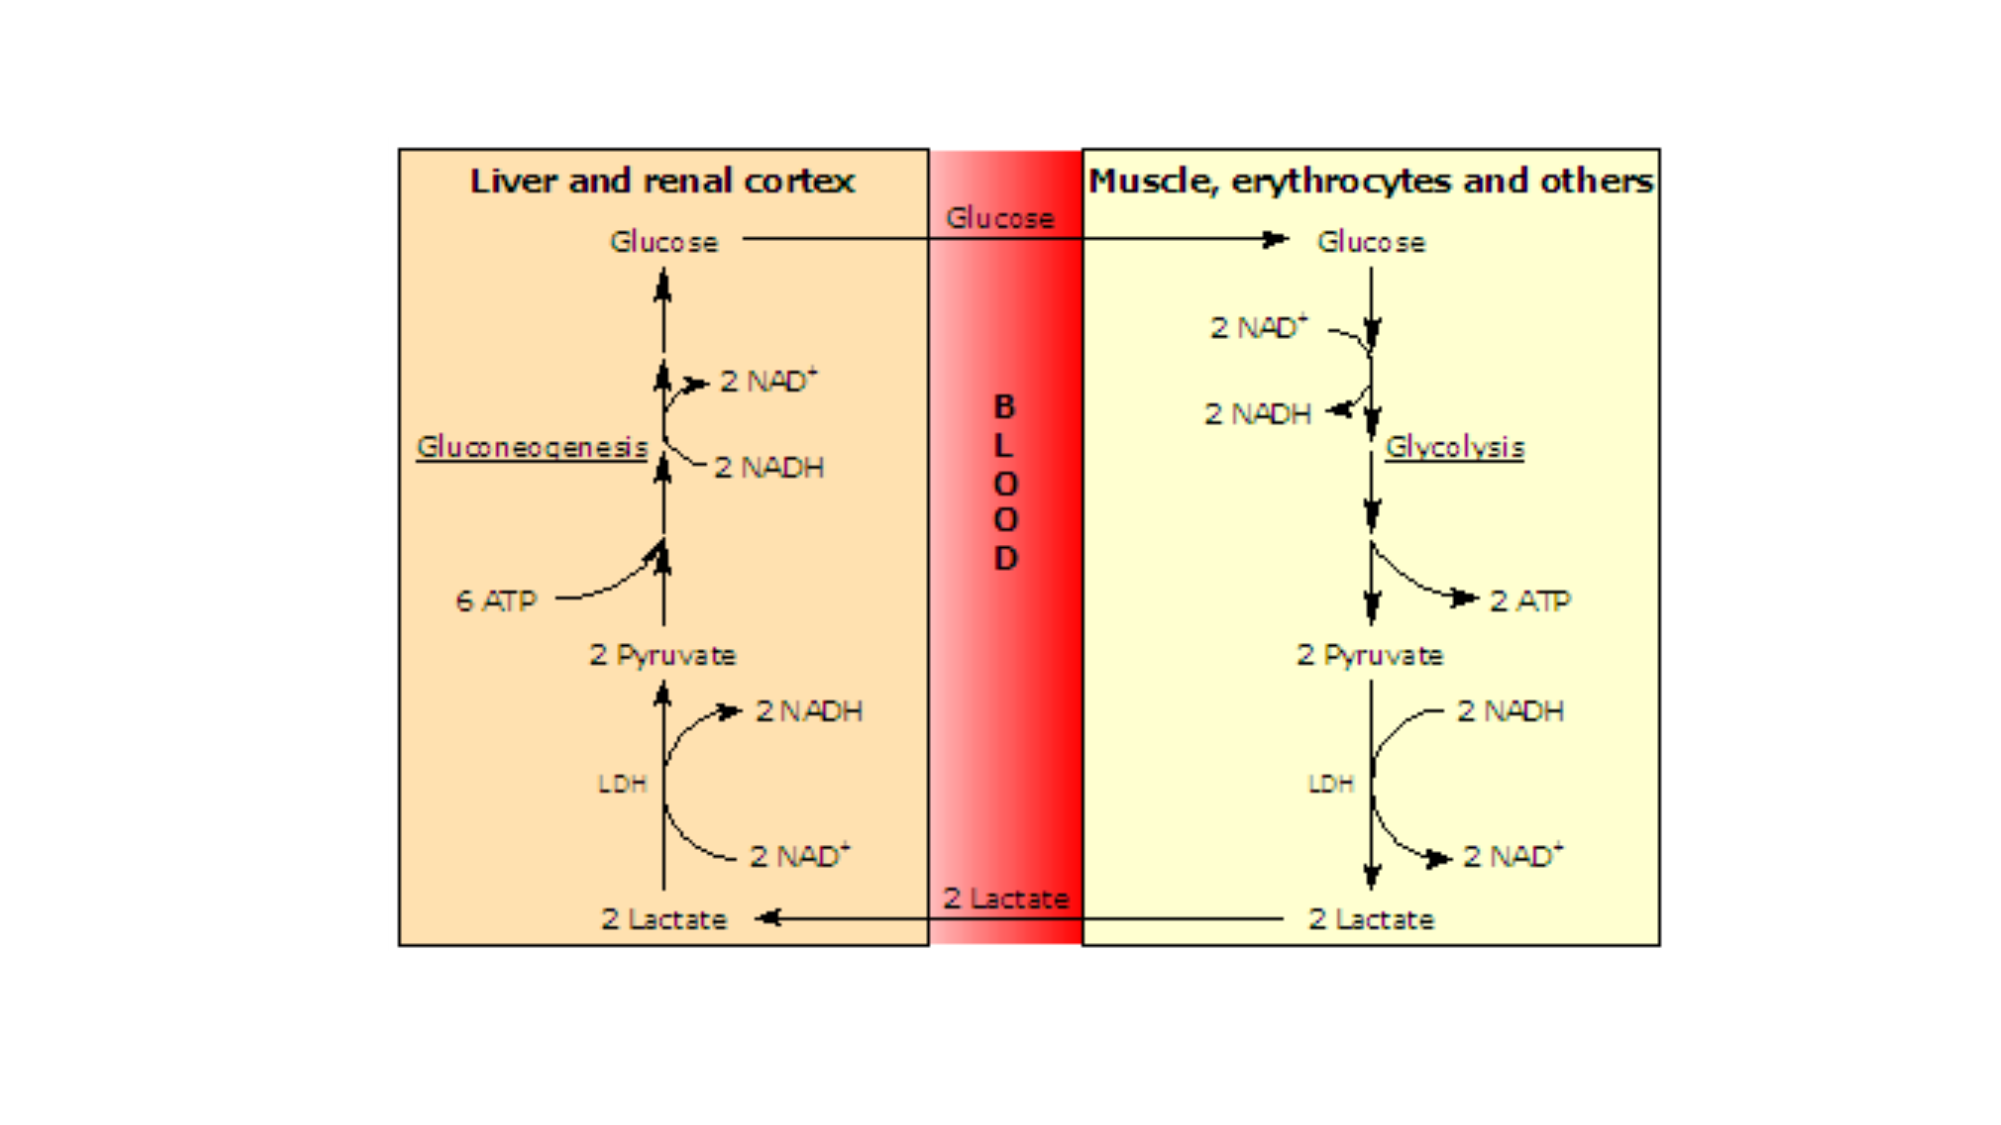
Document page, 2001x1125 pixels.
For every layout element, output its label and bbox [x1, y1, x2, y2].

picture [387, 137, 1671, 951]
